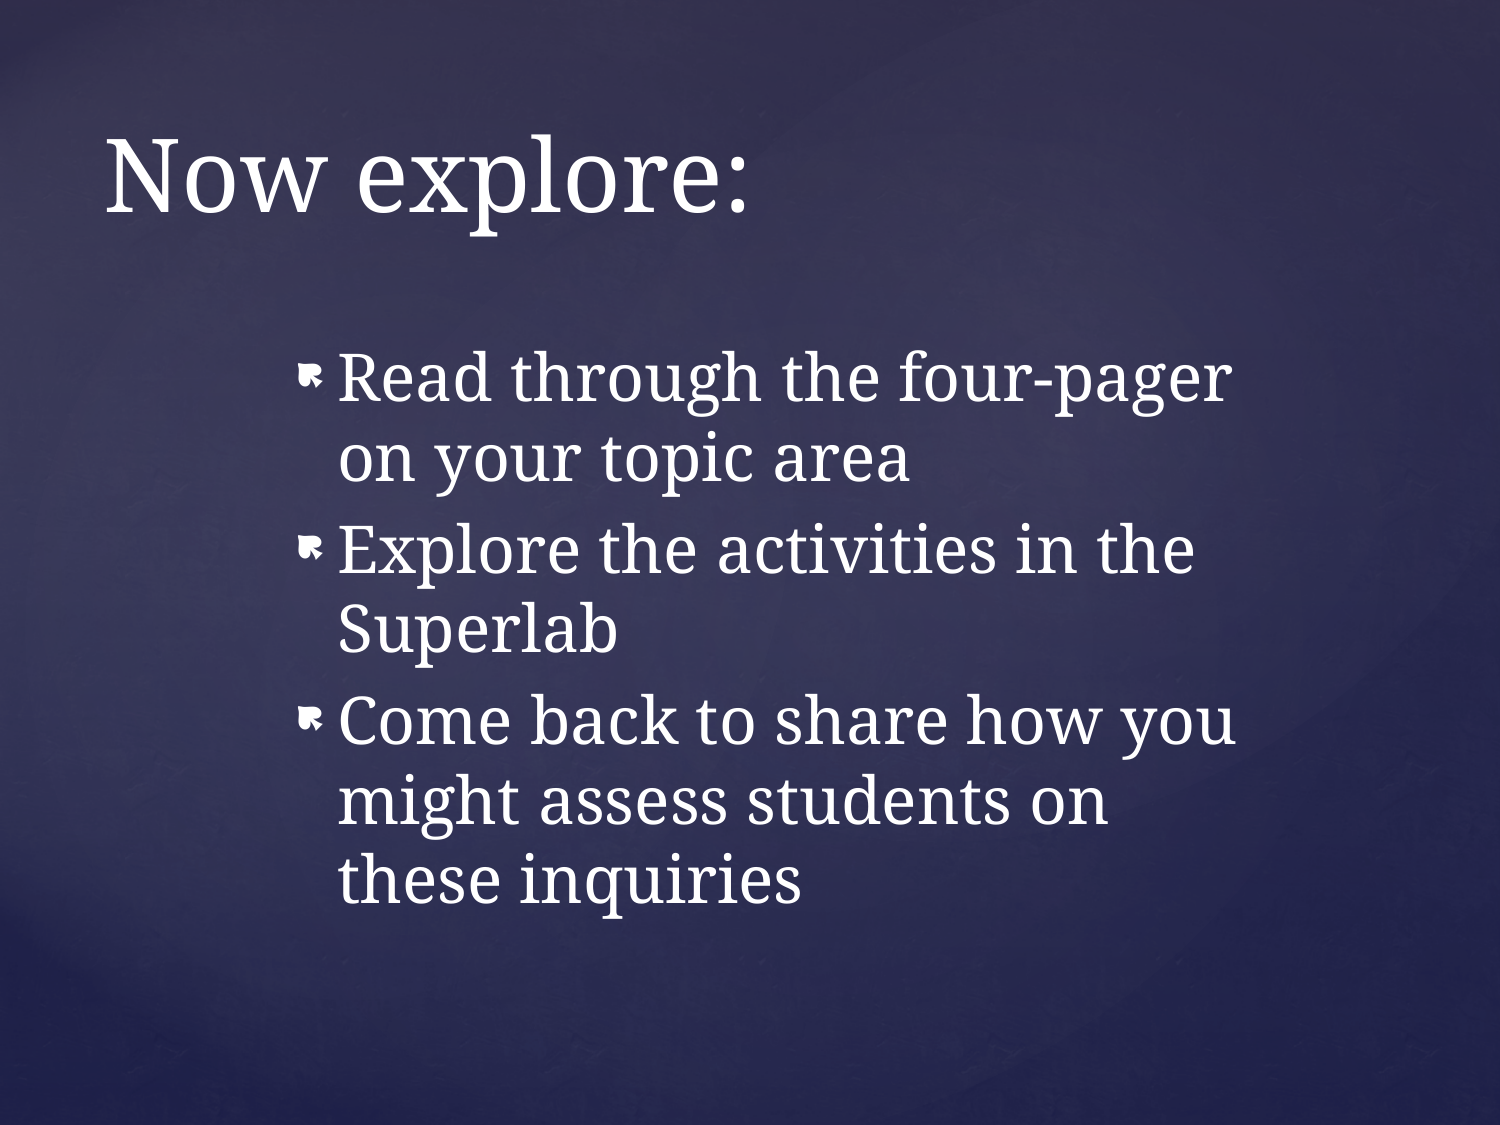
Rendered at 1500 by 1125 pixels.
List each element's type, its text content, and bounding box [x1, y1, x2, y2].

title Now explore: [88, 90, 1326, 240]
list Read through the four-pager on your topic area Explore the activities in the Superlab Come back to share how you might assess students on these inquiries [277, 326, 1278, 927]
